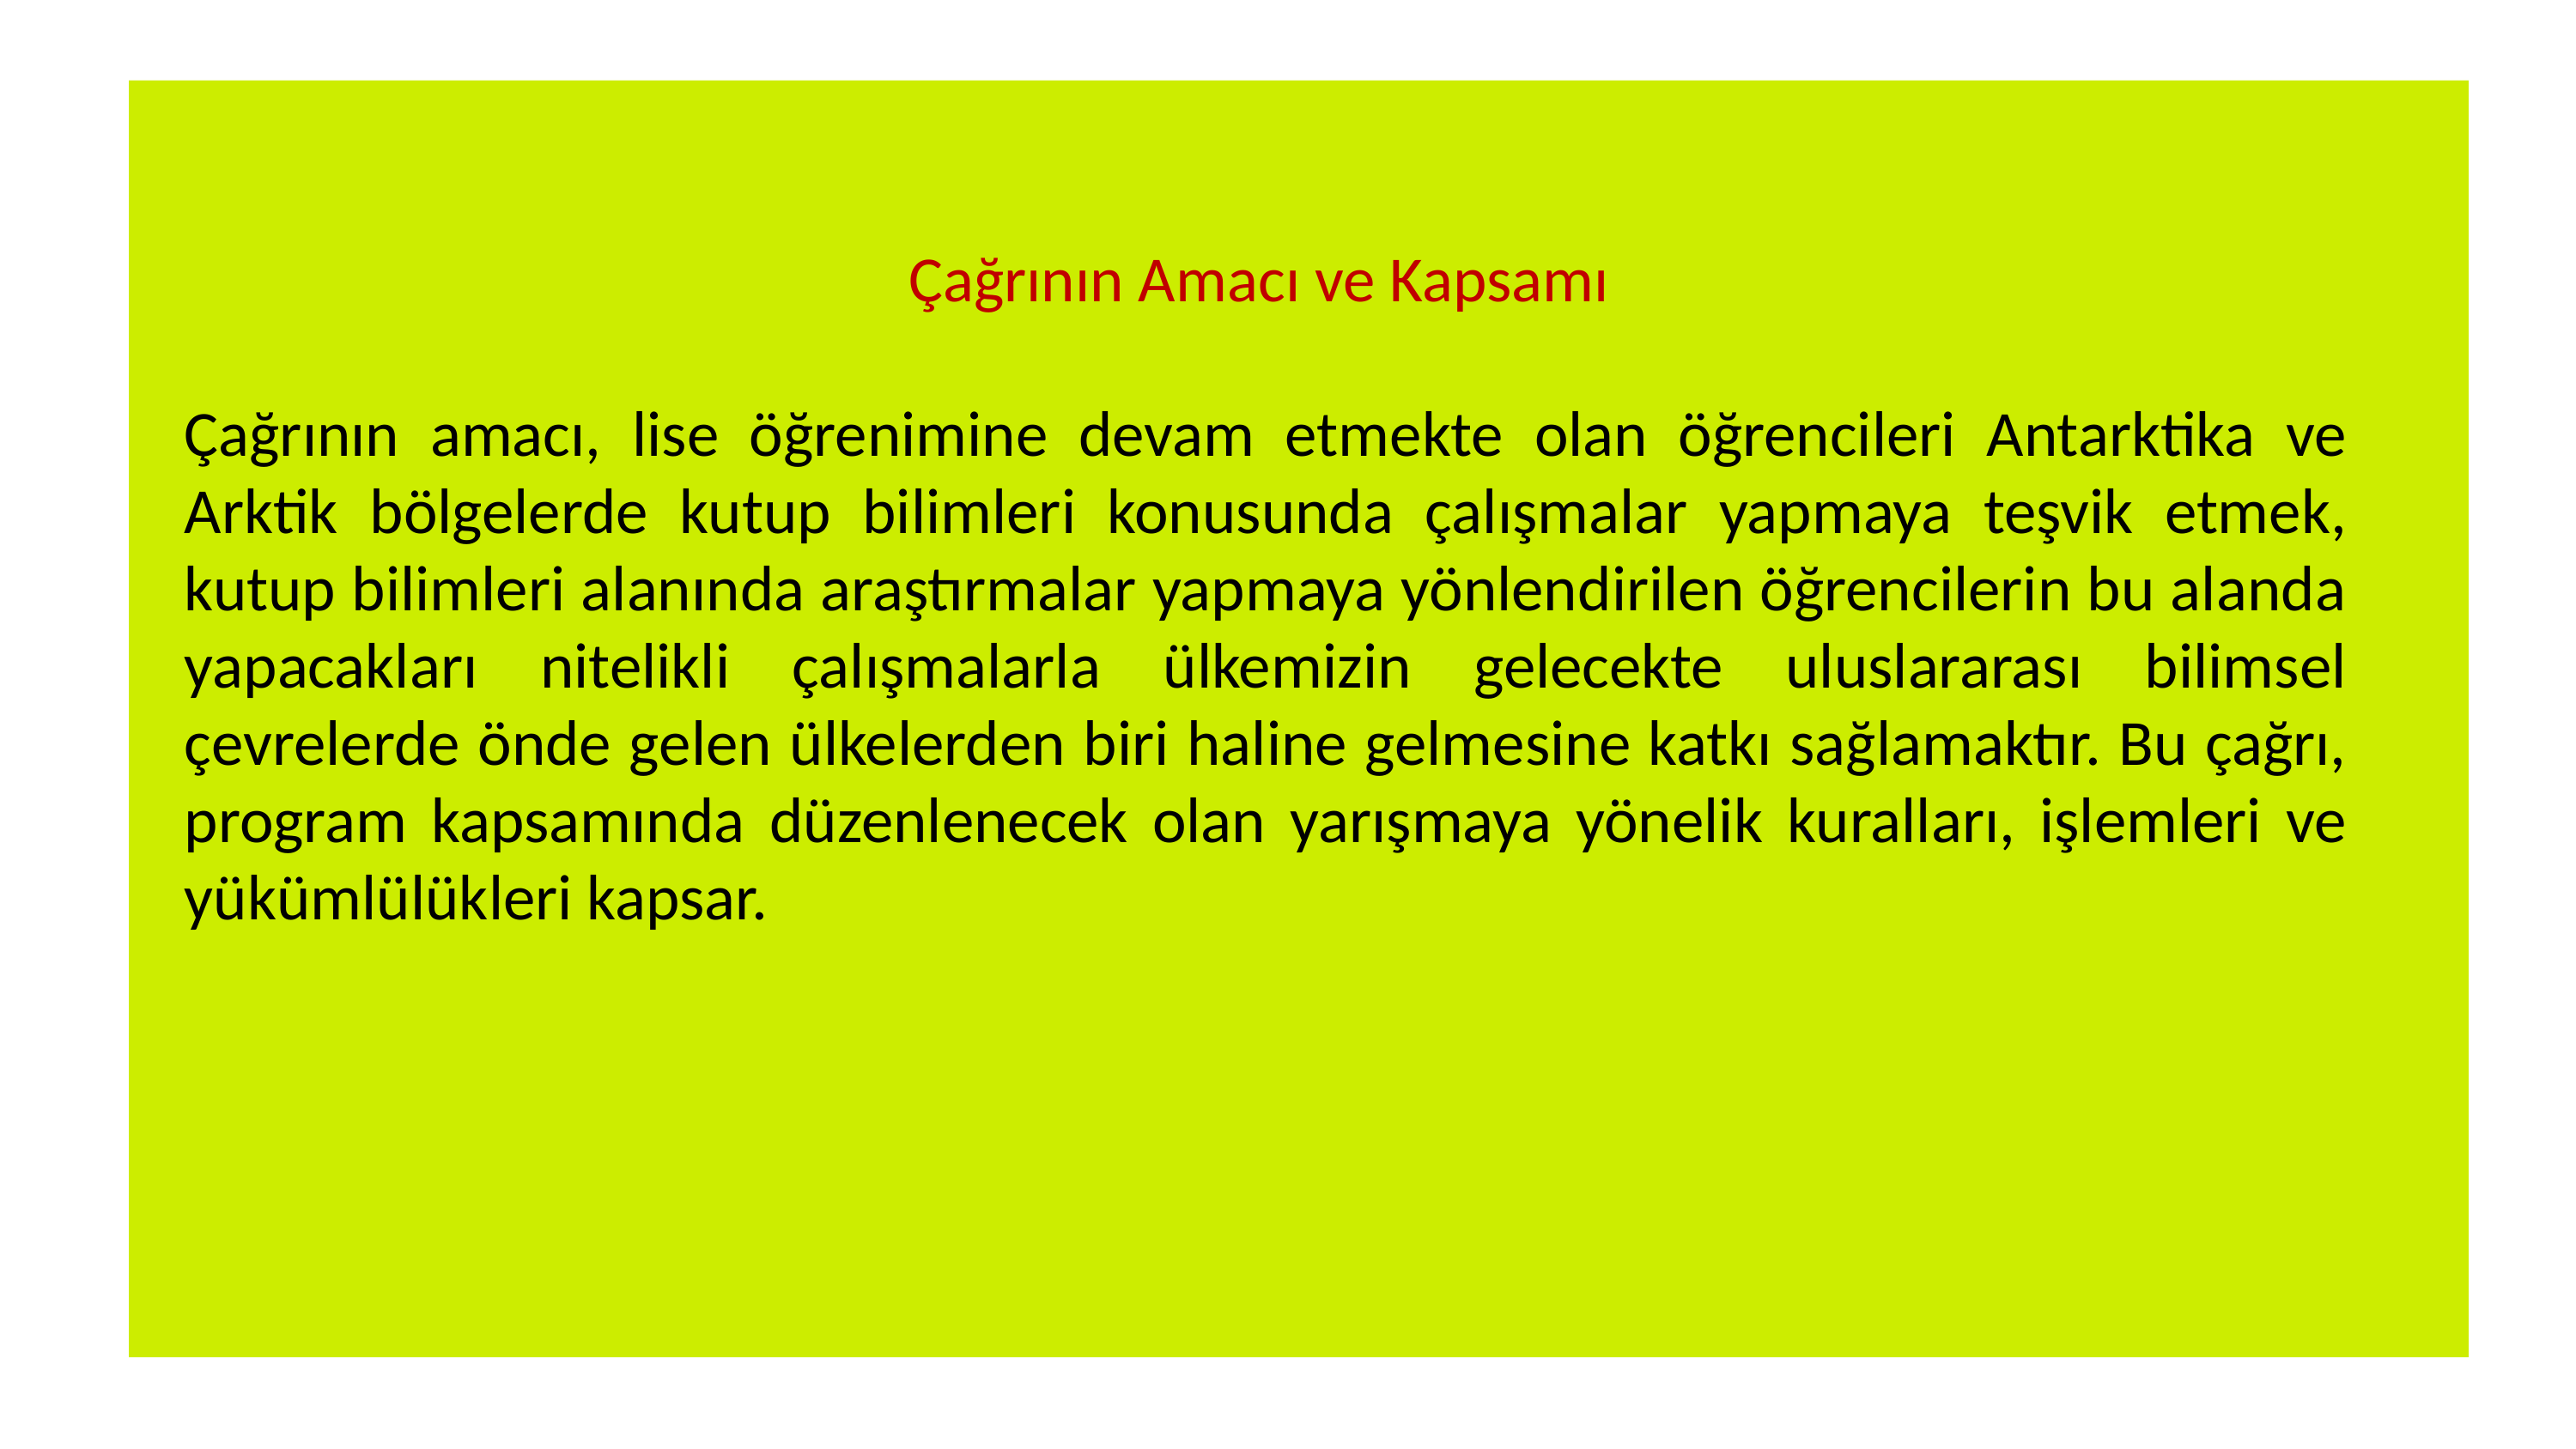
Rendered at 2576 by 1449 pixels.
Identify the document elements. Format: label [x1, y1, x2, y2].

text_box [128, 80, 2470, 1358]
